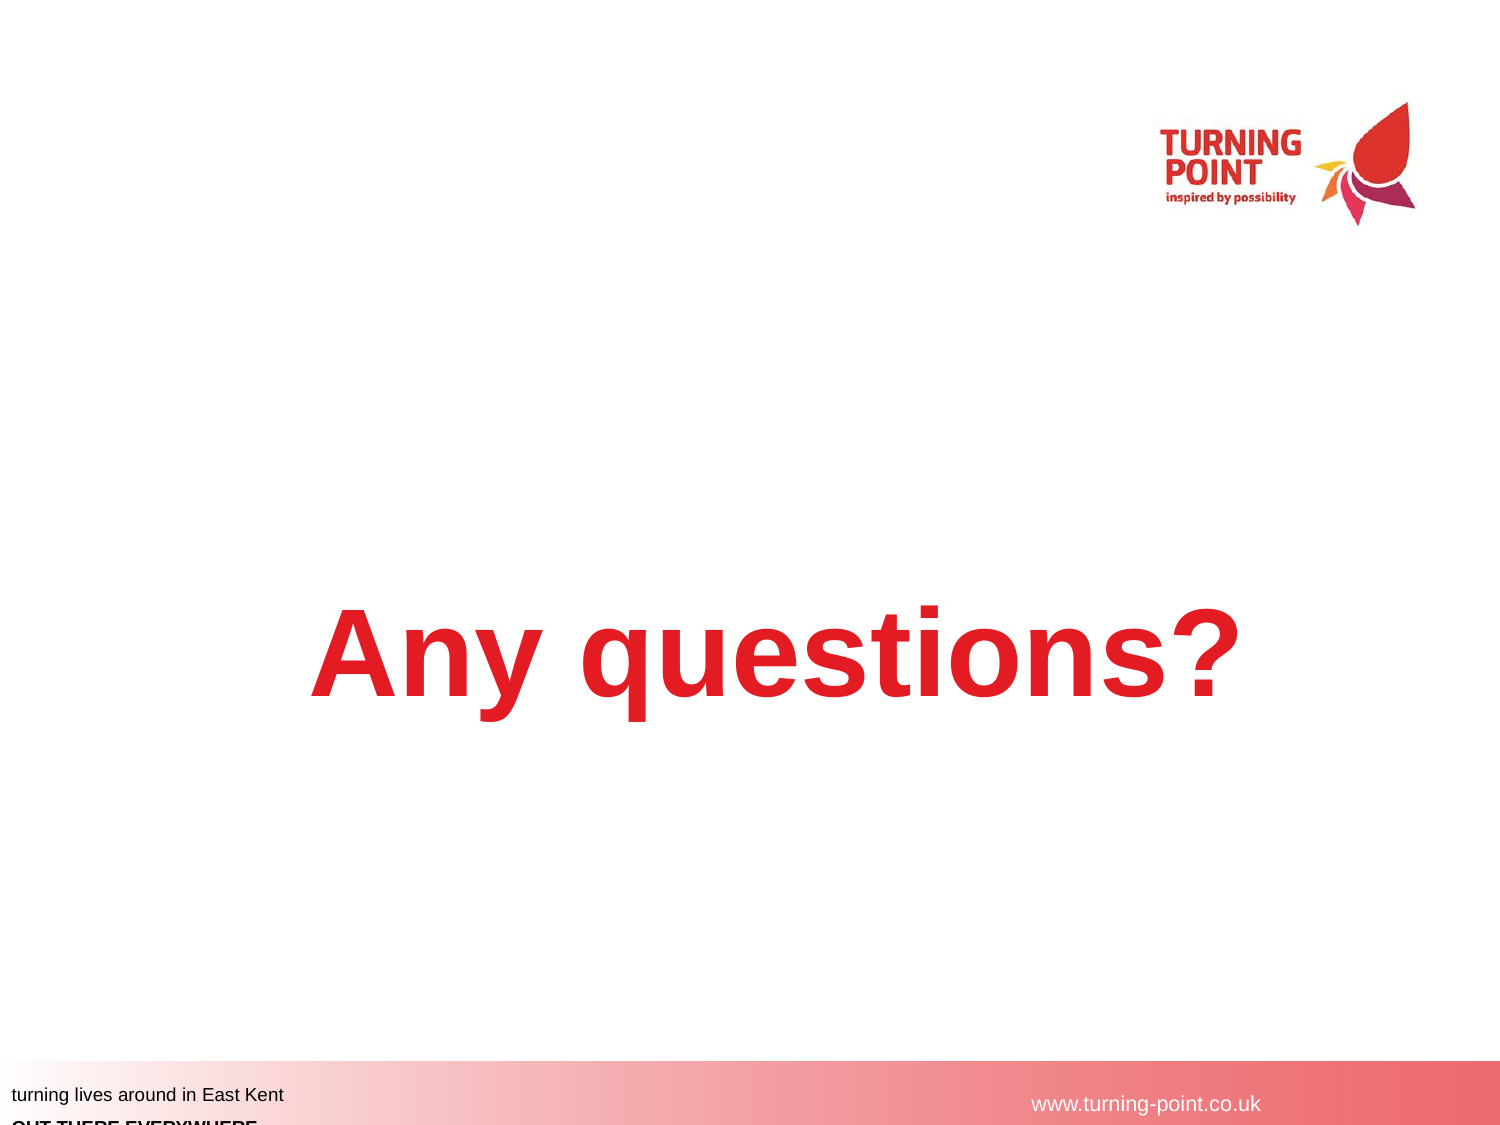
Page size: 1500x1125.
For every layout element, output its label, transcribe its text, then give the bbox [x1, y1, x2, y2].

text_box turning lives around in East Kent www.turning-point.co.uk OUT THERE EVERYWHERE [0, 1061, 1500, 1125]
title Any questions? [147, 337, 1407, 788]
picture [1139, 79, 1436, 249]
